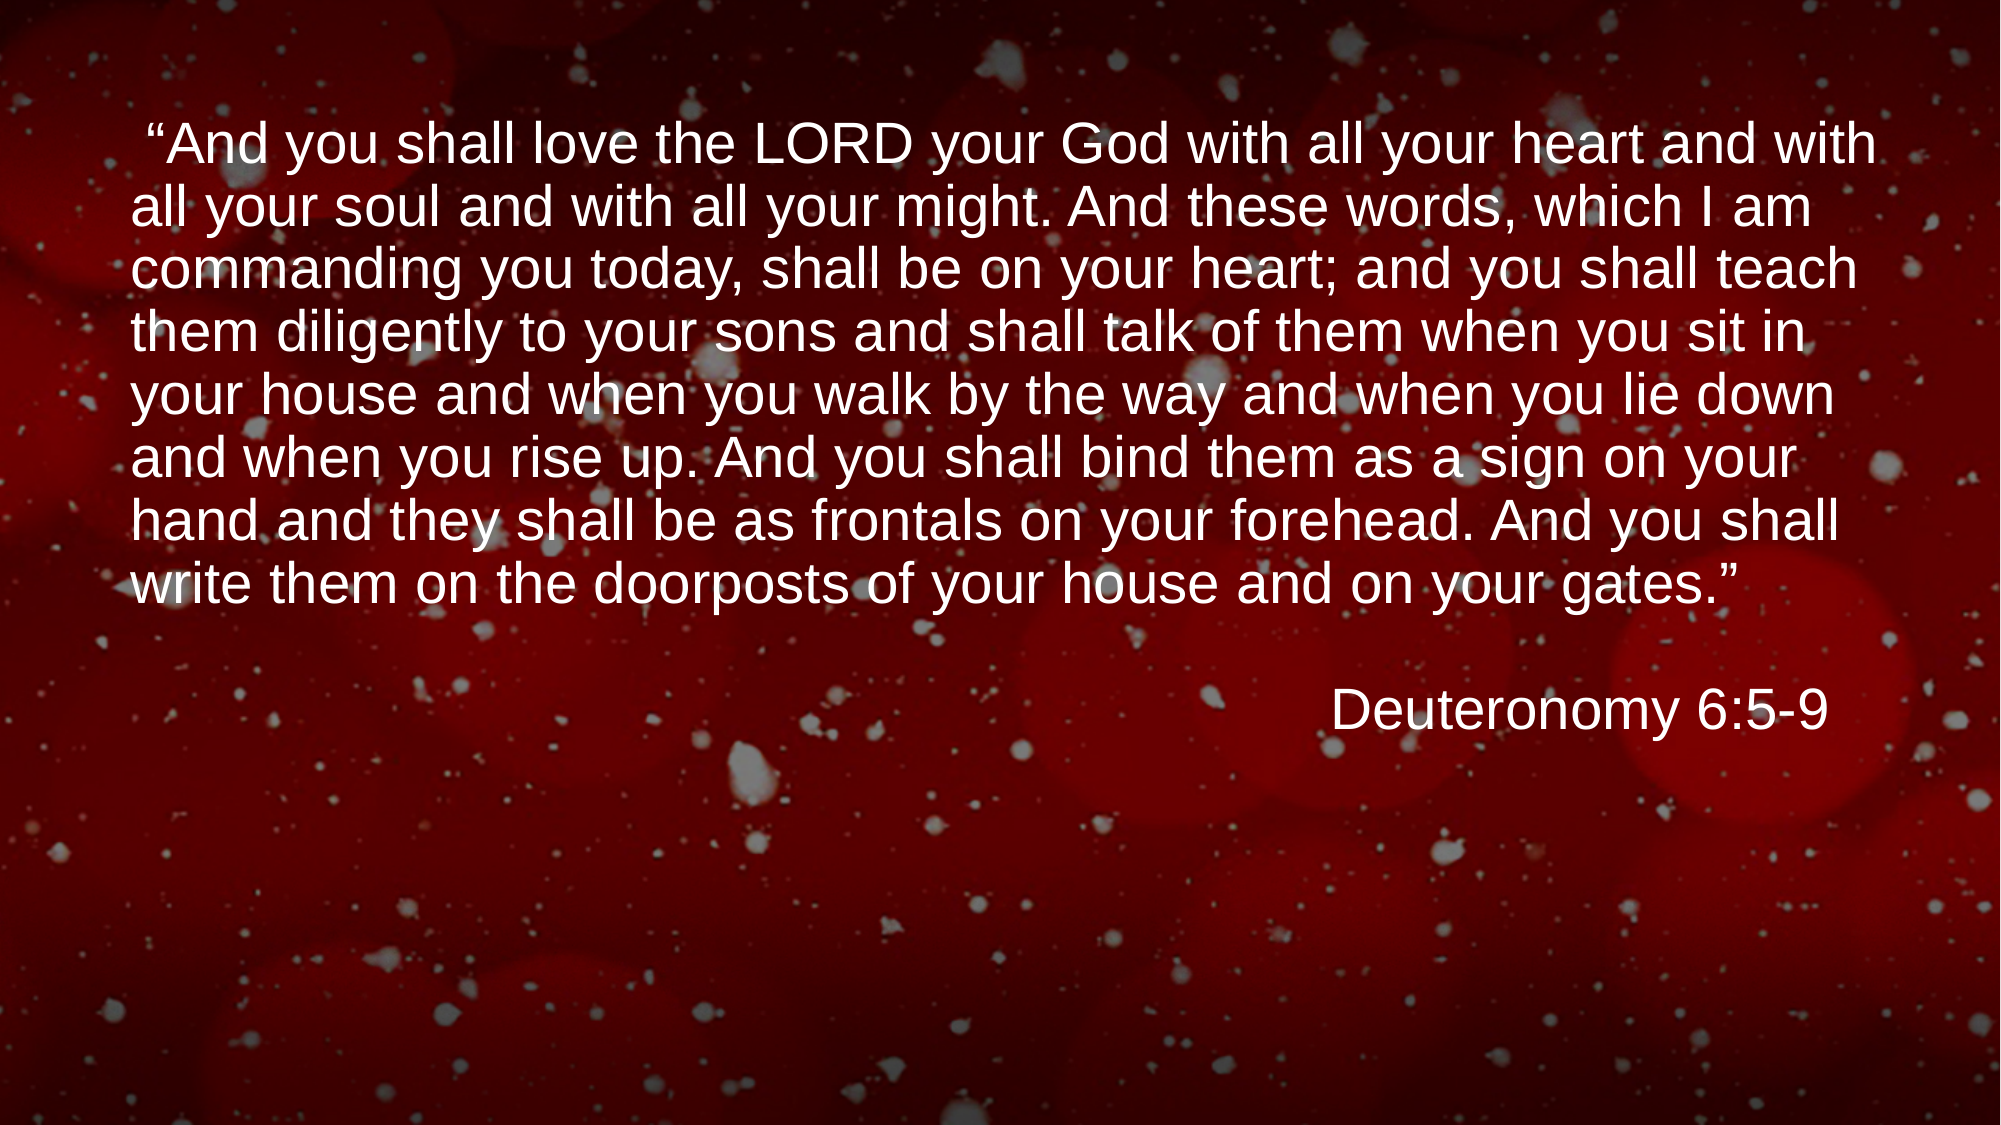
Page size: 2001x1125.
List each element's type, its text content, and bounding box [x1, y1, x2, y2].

title “And you shall love the LORD your God with all your heart and with all your soul and with all your might. And these words, which I am commanding you today, shall be on your heart; and you shall teach them diligently to your sons and shall talk of them when you sit in your house and when you walk by the way and when you lie down and when you rise up. And you shall bind them as a sign on your hand and they shall be as frontals on your forehead. And you shall write them on the doorposts of your house and on your gates.” Deuteronomy 6:5-9 [115, 453, 1941, 672]
picture [0, 0, 2001, 1125]
